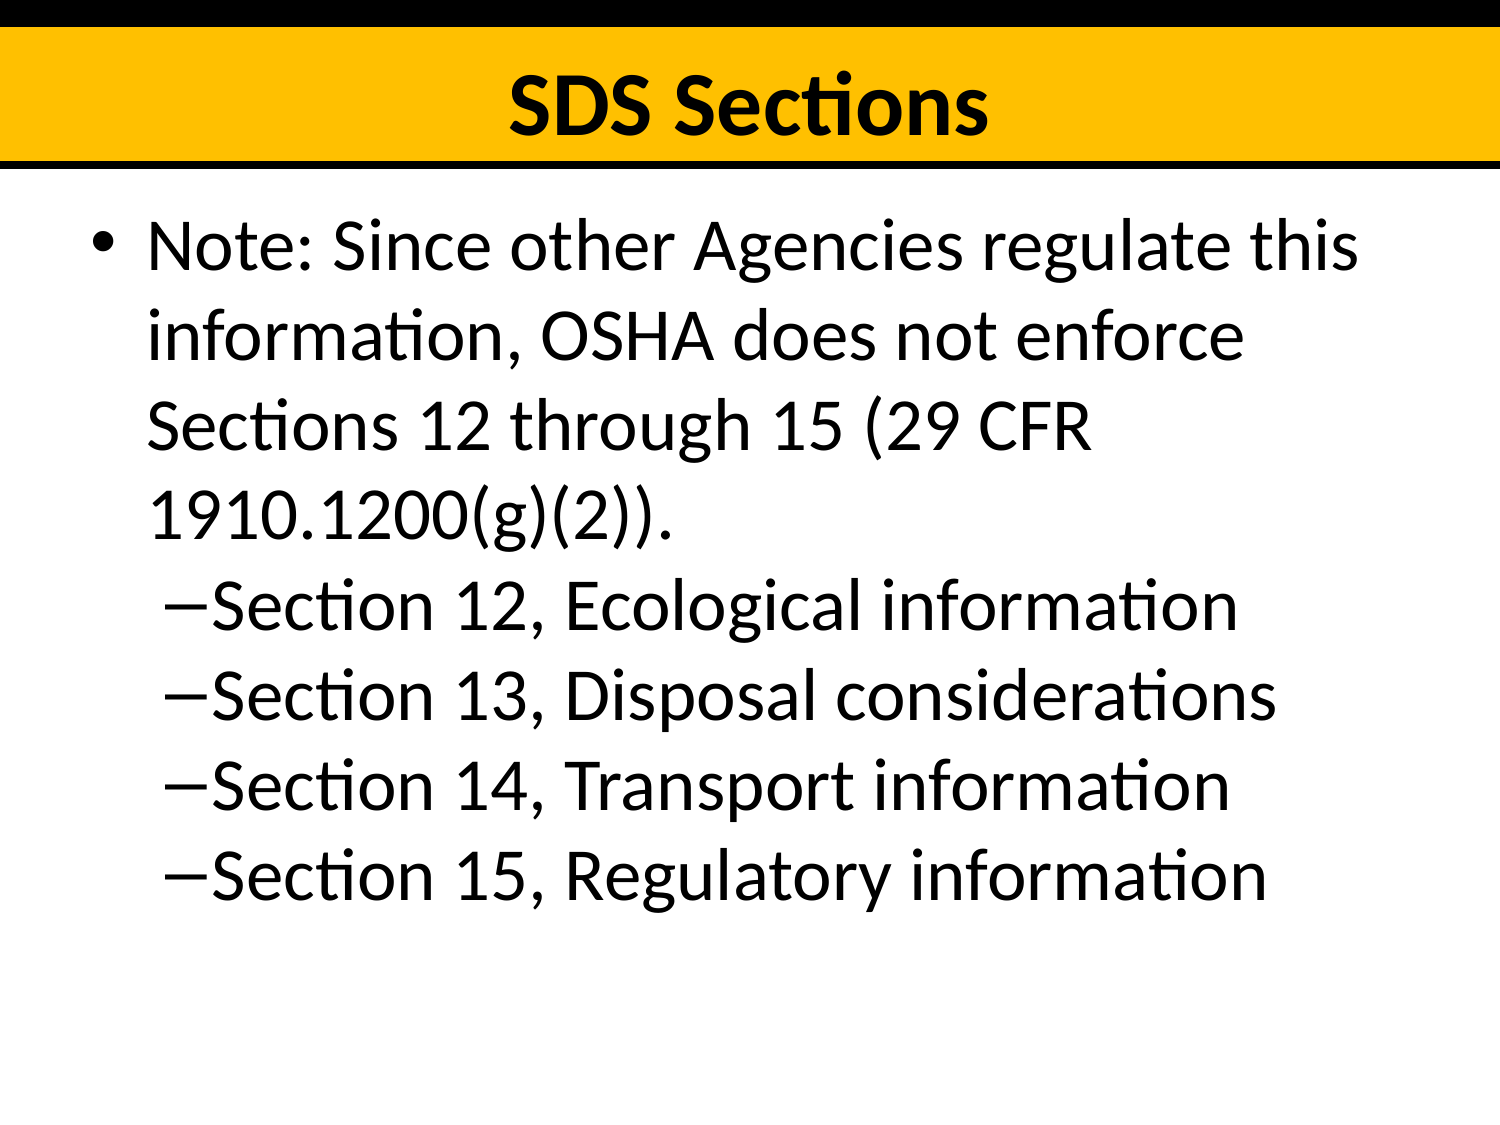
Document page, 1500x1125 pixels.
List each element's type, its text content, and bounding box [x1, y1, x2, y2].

list Note: Since other Agencies regulate this information, OSHA does not enforce Sections 12 through 15 (29 CFR 1910.1200(g)(2)). Section 12, Ecological information Section 13, Disposal considerations Section 14, Transport information Section 15, Regulatory information [75, 225, 1425, 1005]
text_box SDS Sections [74, 36, 1425, 225]
